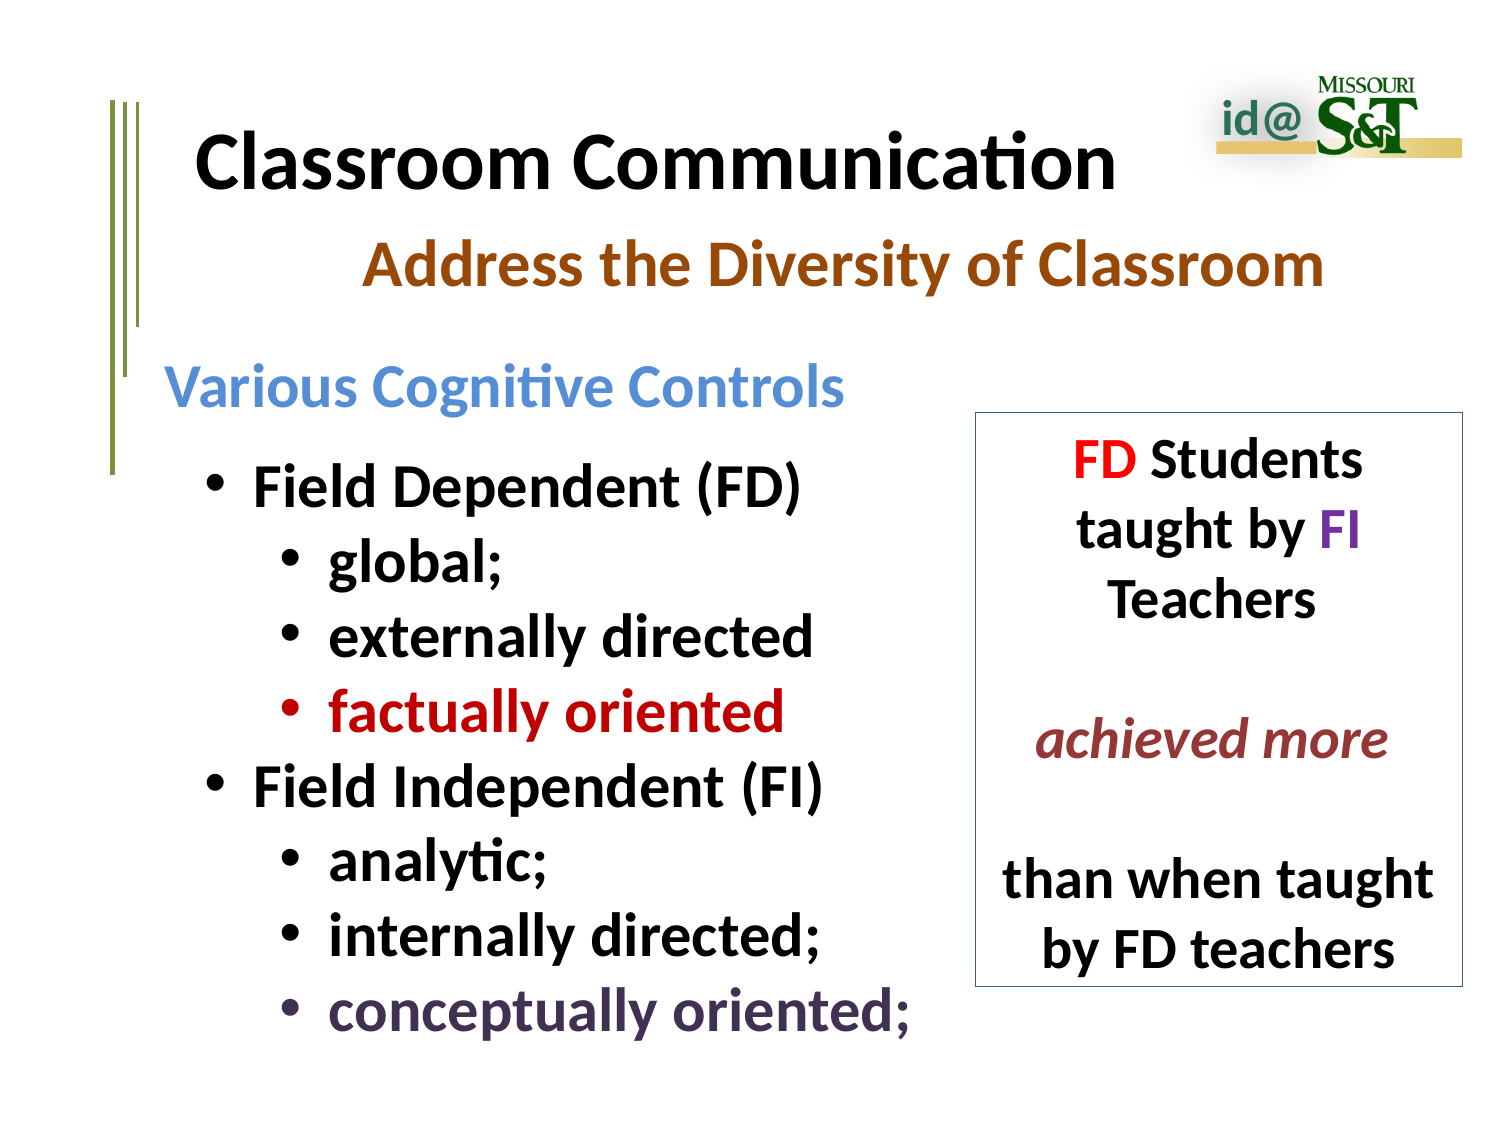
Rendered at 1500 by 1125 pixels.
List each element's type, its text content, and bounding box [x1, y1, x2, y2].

text_box FD Students taught by FI Teachers achieved more than when taught by FD teachers [975, 483, 1463, 987]
text_box Various Cognitive Controls Field Dependent (FD) global; externally directed factually oriented Field Independent (FI) analytic; internally directed; conceptually oriented; [149, 485, 988, 1052]
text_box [112, 62, 1463, 476]
